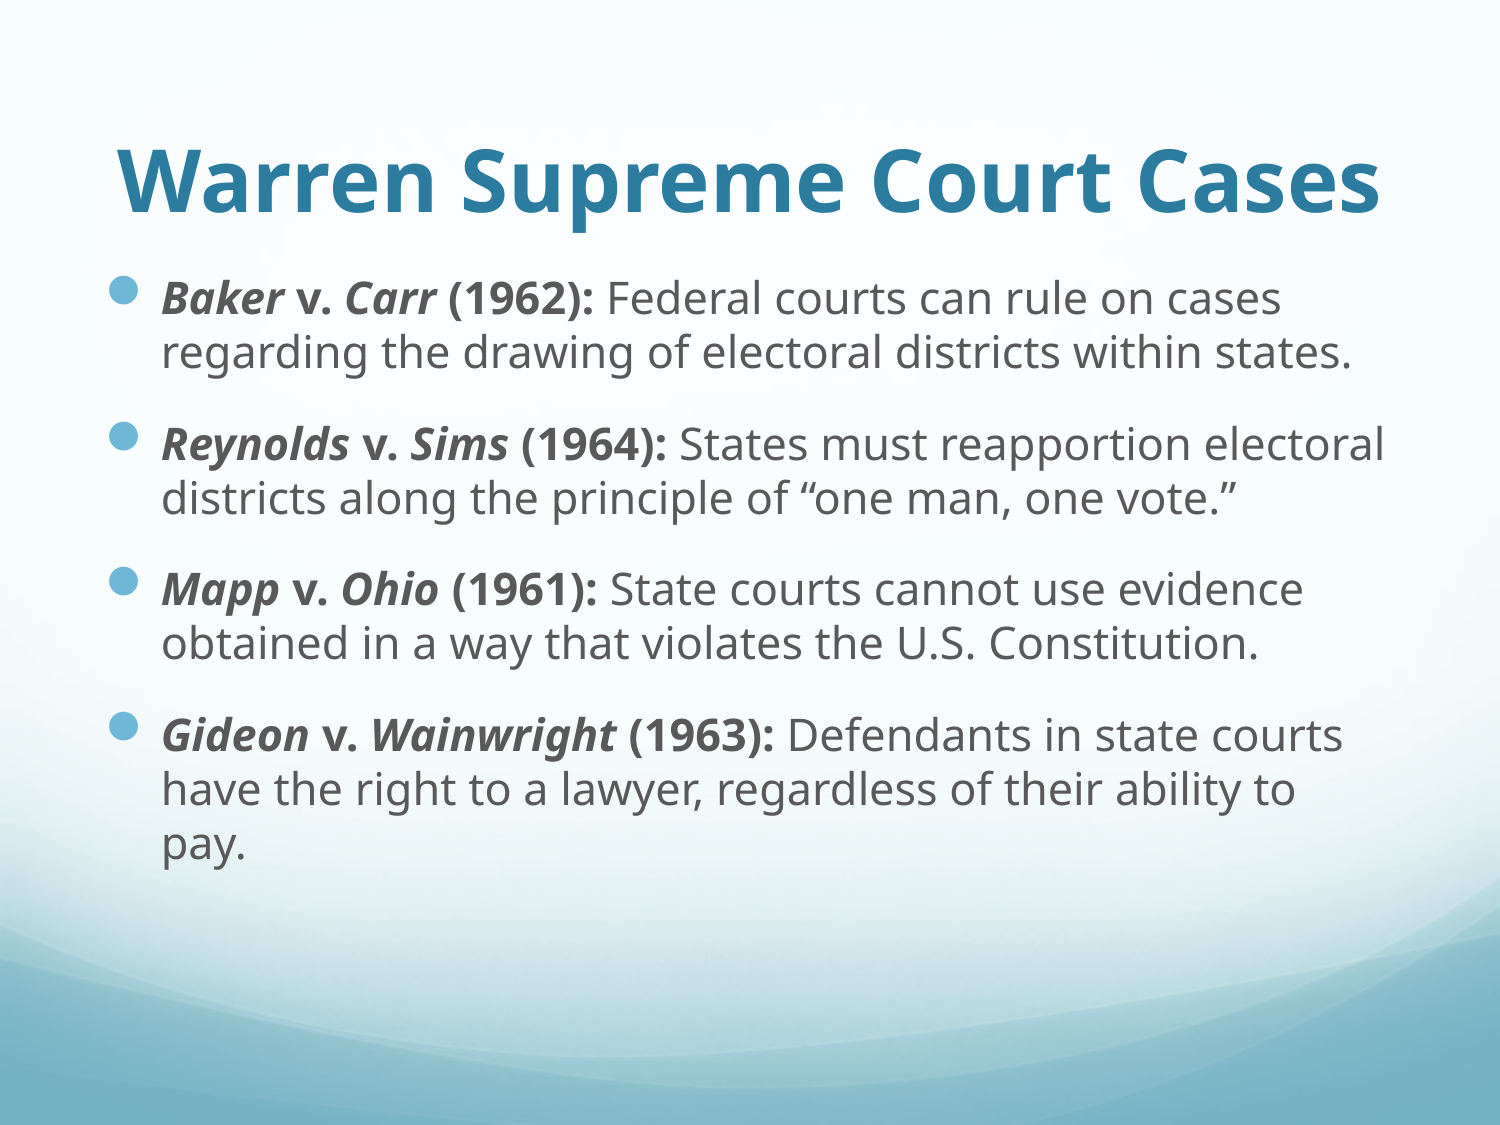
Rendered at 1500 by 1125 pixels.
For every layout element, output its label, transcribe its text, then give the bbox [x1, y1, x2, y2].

title Warren Supreme Court Cases [90, 17, 1410, 237]
list Baker v. Carr (1962): Federal courts can rule on cases regarding the drawing of electoral districts within states. Reynolds v. Sims (1964): States must reapportion electoral districts along the principle of “one man, one vote.” Mapp v. Ohio (1961): State courts cannot use evidence obtained in a way that violates the U.S. Constitution. Gideon v. Wainwright (1963): Defendants in state courts have the right to a lawyer, regardless of their ability to pay. [90, 262, 1410, 975]
